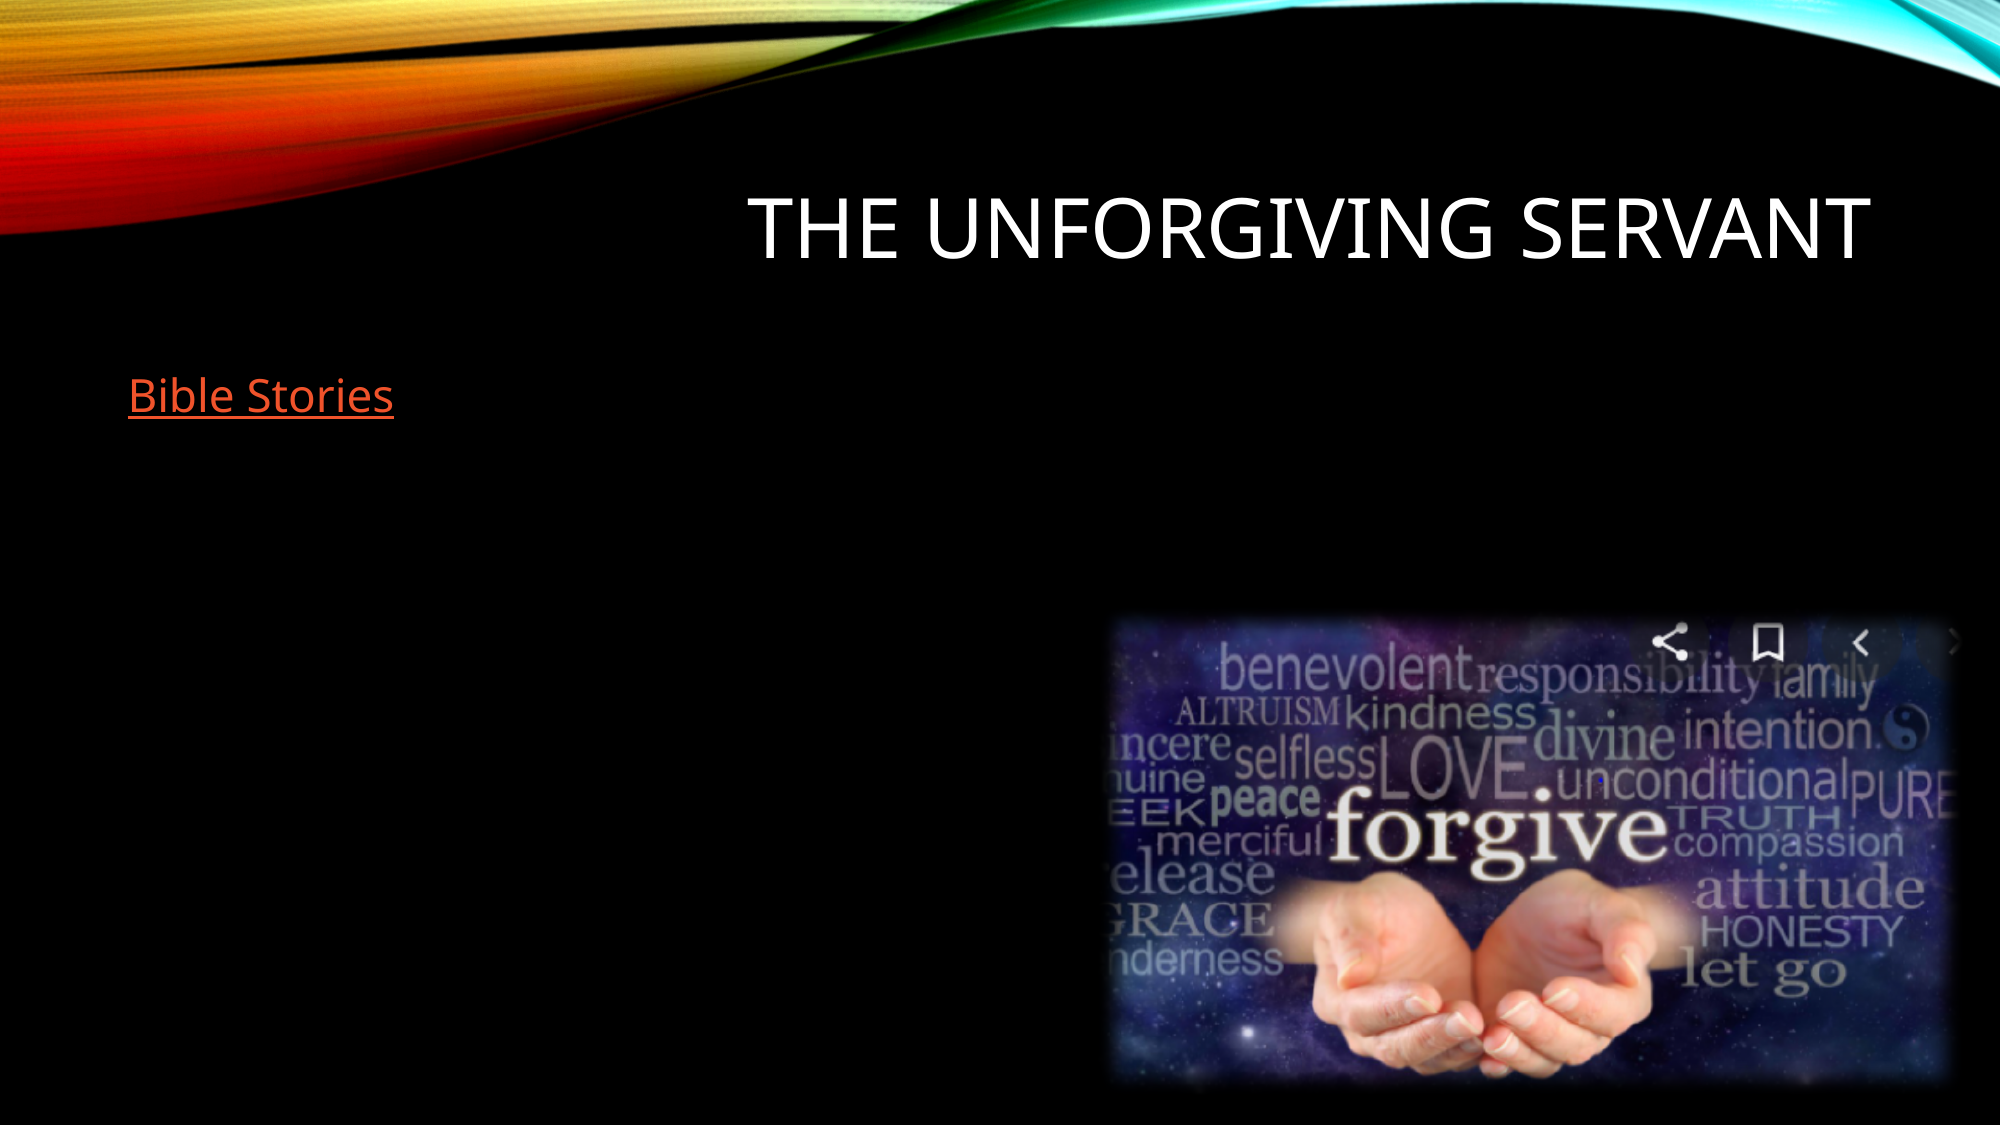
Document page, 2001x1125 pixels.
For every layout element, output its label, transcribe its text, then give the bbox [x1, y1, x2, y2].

list Bible Stories [112, 360, 1888, 516]
picture [0, 0, 2000, 237]
picture [1097, 604, 1964, 1096]
title The unforgiving servant [474, 125, 1888, 338]
